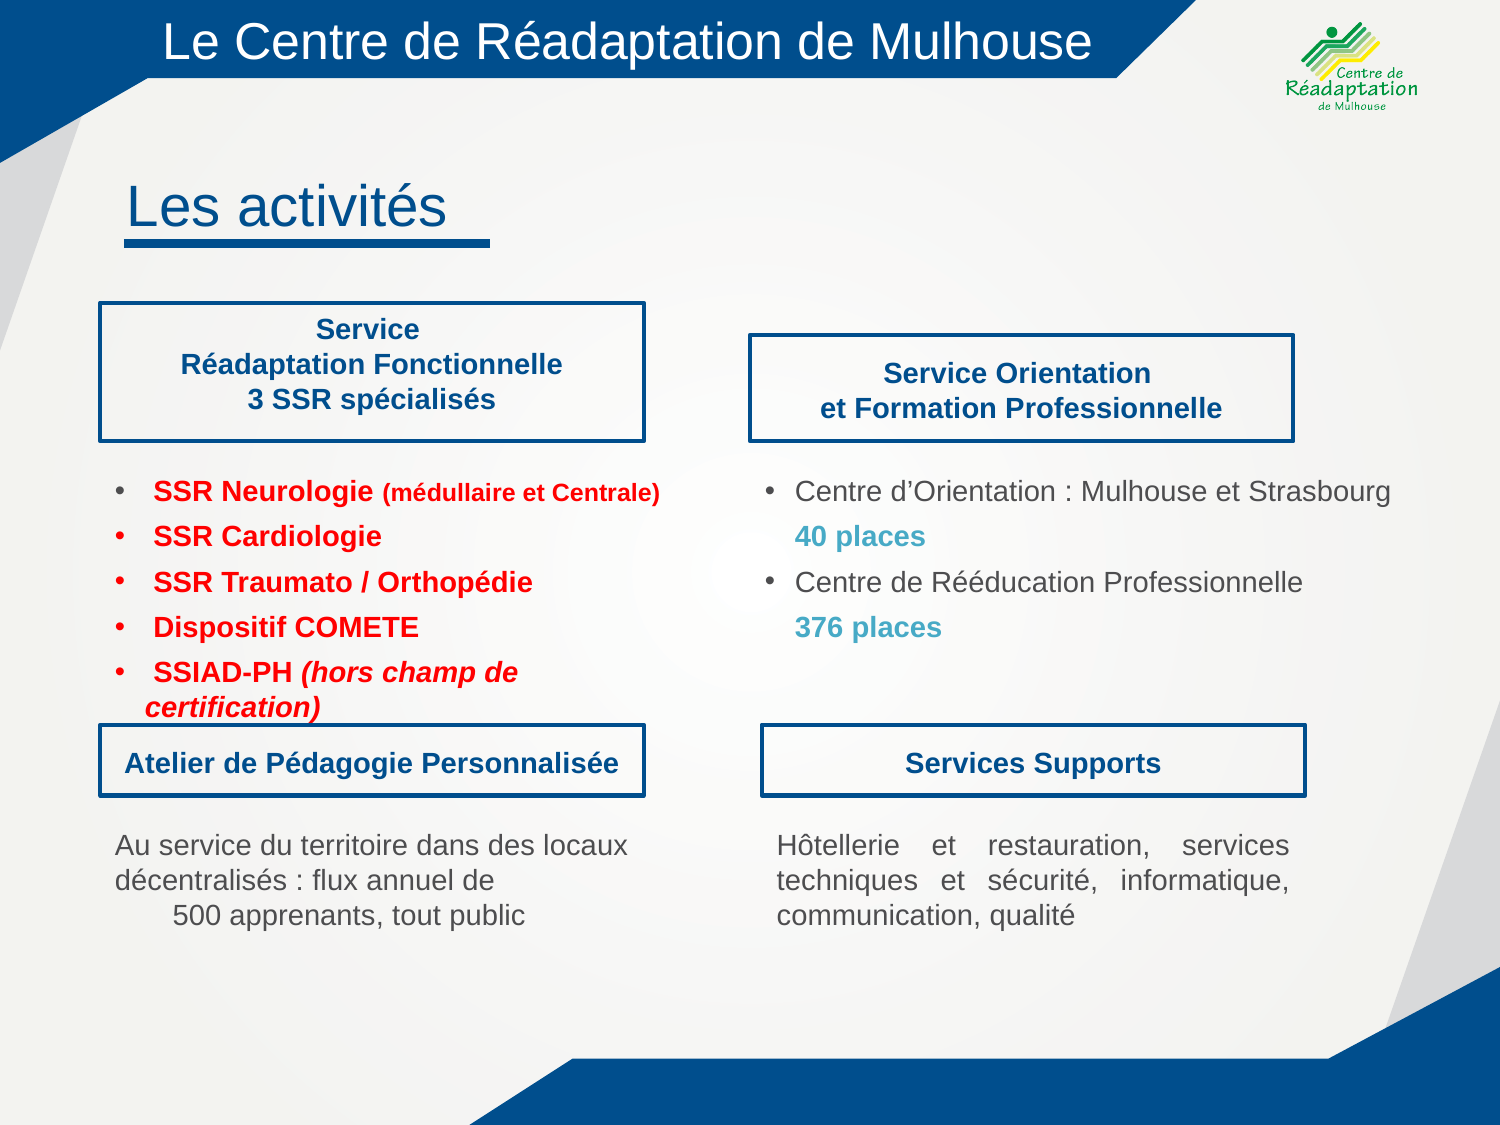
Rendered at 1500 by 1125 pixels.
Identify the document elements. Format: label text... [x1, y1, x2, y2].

text_box [748, 333, 1295, 443]
text_box [98, 301, 646, 443]
text_box Atelier de Pédagogie Personnalisée [100, 736, 644, 787]
text_box Hôtellerie et restauration, services techniques et sécurité, informatique, communication, qualité [761, 819, 1306, 939]
text_box [98, 723, 646, 798]
text_box Les activités [112, 160, 491, 246]
text_box Services Supports [761, 736, 1306, 787]
text_box Service Réadaptation Fonctionnelle 3 SSR spécialisés [100, 302, 644, 423]
text_box Service Orientation et Formation Professionnelle [750, 346, 1294, 432]
text_box [760, 723, 1307, 798]
text_box Au service du territoire dans des locaux décentralisés : flux annuel de 500 apprenants, tout public [100, 819, 644, 939]
text_box SSR Neurologie (médullaire et Centrale) SSR Cardiologie SSR Traumato / Orthopédie Dispositif COMETE SSIAD-PH (hors champ de certification) [100, 464, 680, 731]
text_box Centre d’Orientation : Mulhouse et Strasbourg 40 places Centre de Rééducation Professionnelle 376 places [750, 464, 1424, 696]
text_box Le Centre de Réadaptation de Mulhouse [147, 0, 1123, 79]
picture [0, 0, 1500, 1125]
